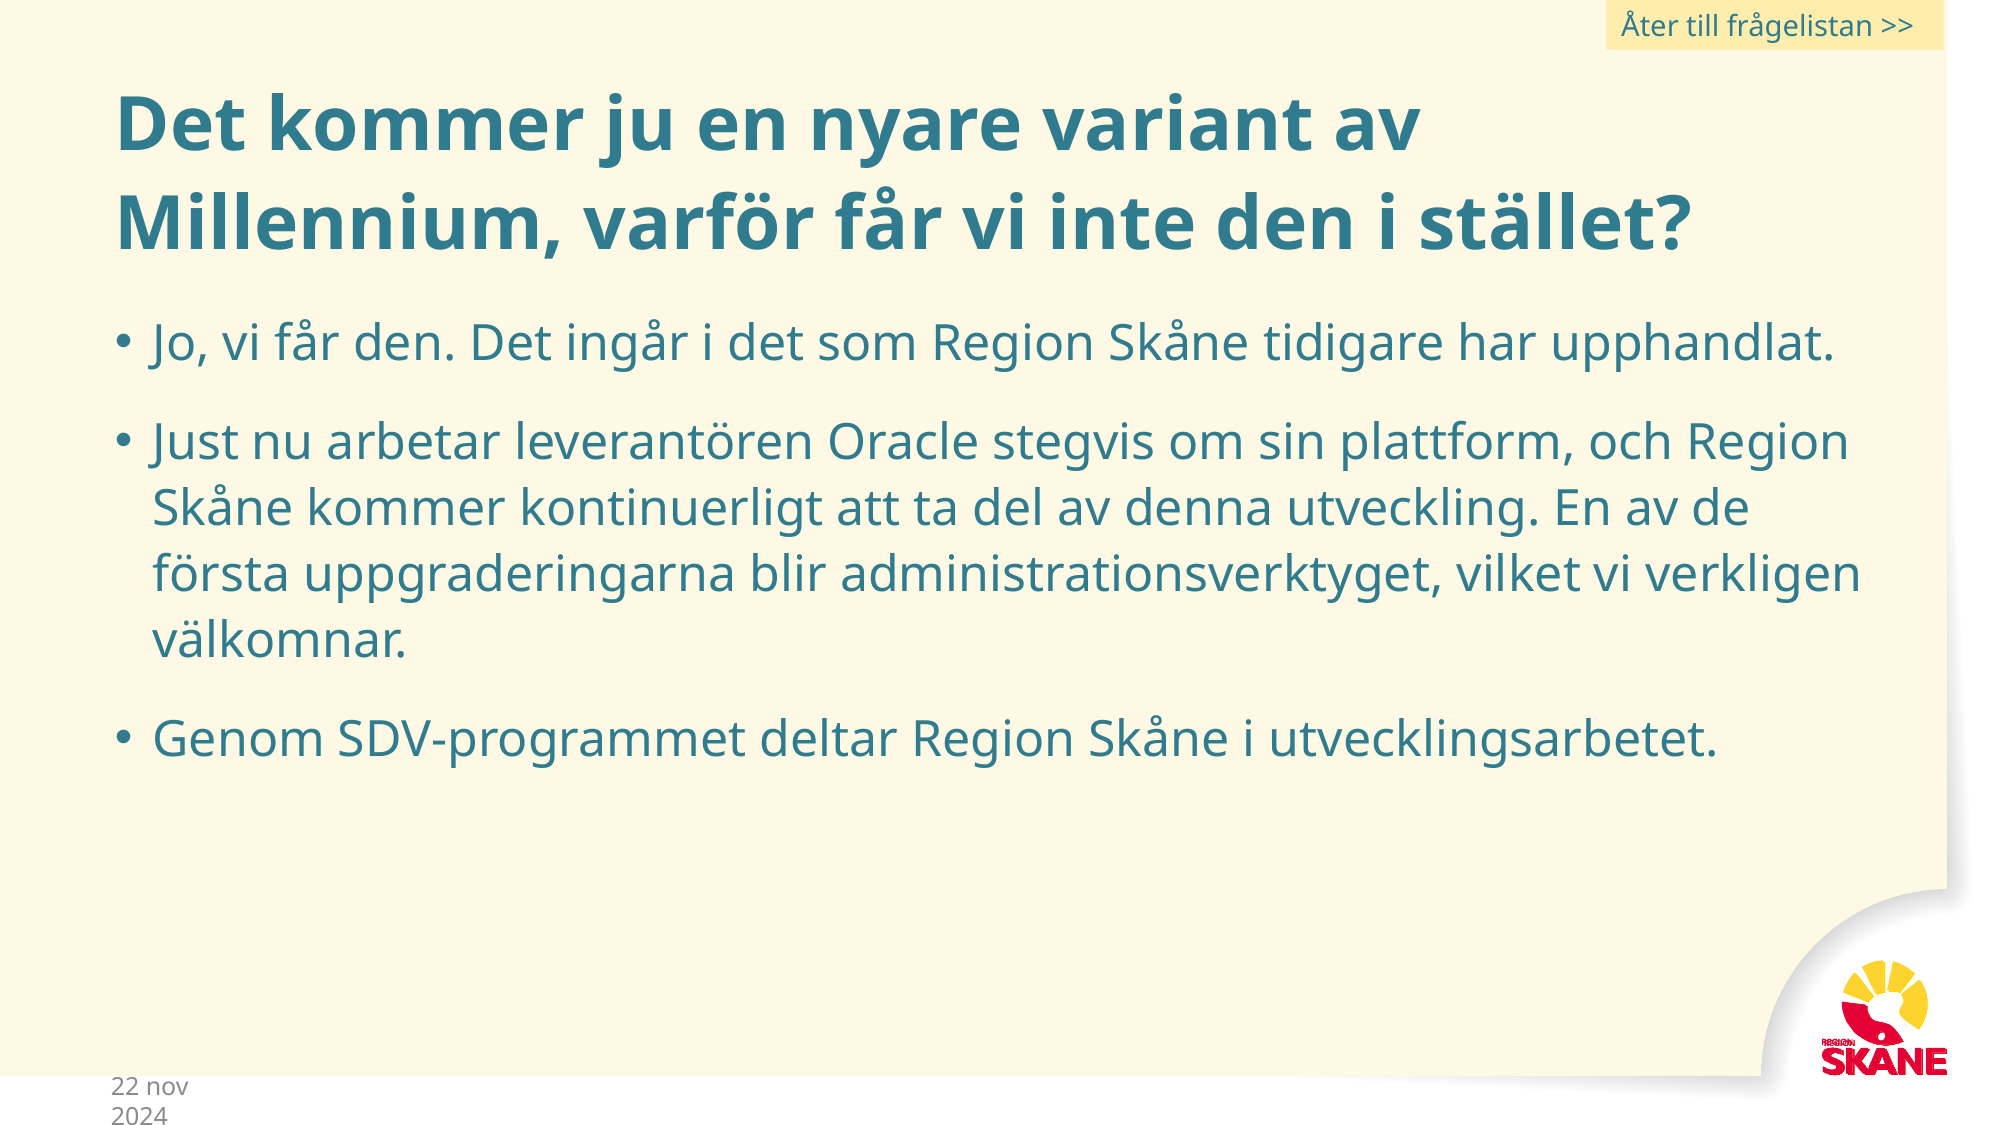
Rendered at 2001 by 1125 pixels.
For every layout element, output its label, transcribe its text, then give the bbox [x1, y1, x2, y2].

title Det kommer ju en nyare variant av Millennium, varför får vi inte den i stället? [99, 59, 1900, 182]
text_box Åter till frågelistan >> [1606, 0, 1944, 50]
list Jo, vi får den. Det ingår i det som Region Skåne tidigare har upphandlat. Just nu arbetar leverantören Oracle stegvis om sin plattform, och Region Skåne kommer kontinuerligt att ta del av denna utveckling. En av de första uppgraderingarna blir administrationsverktyget, vilket vi verkligen välkomnar. Genom SDV-programmet deltar Region Skåne i utvecklingsarbetet. [99, 296, 1900, 1005]
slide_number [95, 1070, 254, 1125]
picture [0, 0, 2001, 1125]
